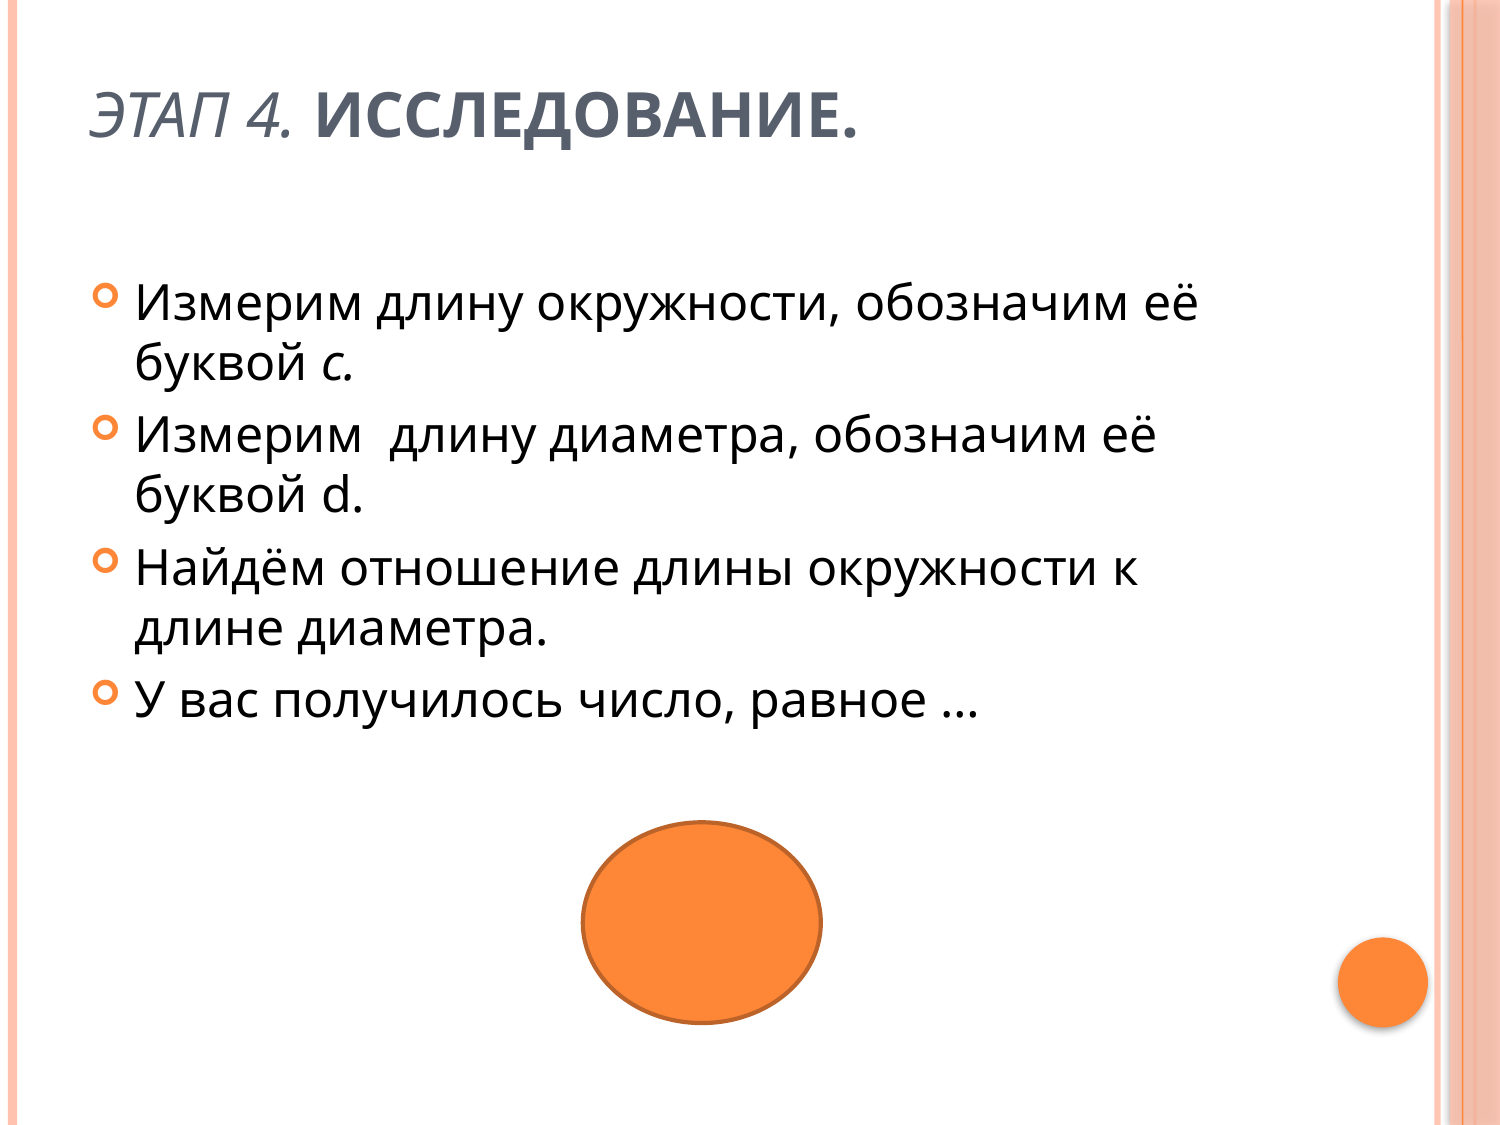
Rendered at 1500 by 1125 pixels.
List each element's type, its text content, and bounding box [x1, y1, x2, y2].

list Измерим длину окружности, обозначим её буквой с. Измерим длину диаметра, обозначим её буквой d. Найдём отношение длины окружности к длине диаметра. У вас получилось число, равное … [75, 262, 1300, 1062]
text_box [580, 820, 823, 1026]
title Этап 4. Исследование. [75, 45, 1300, 233]
